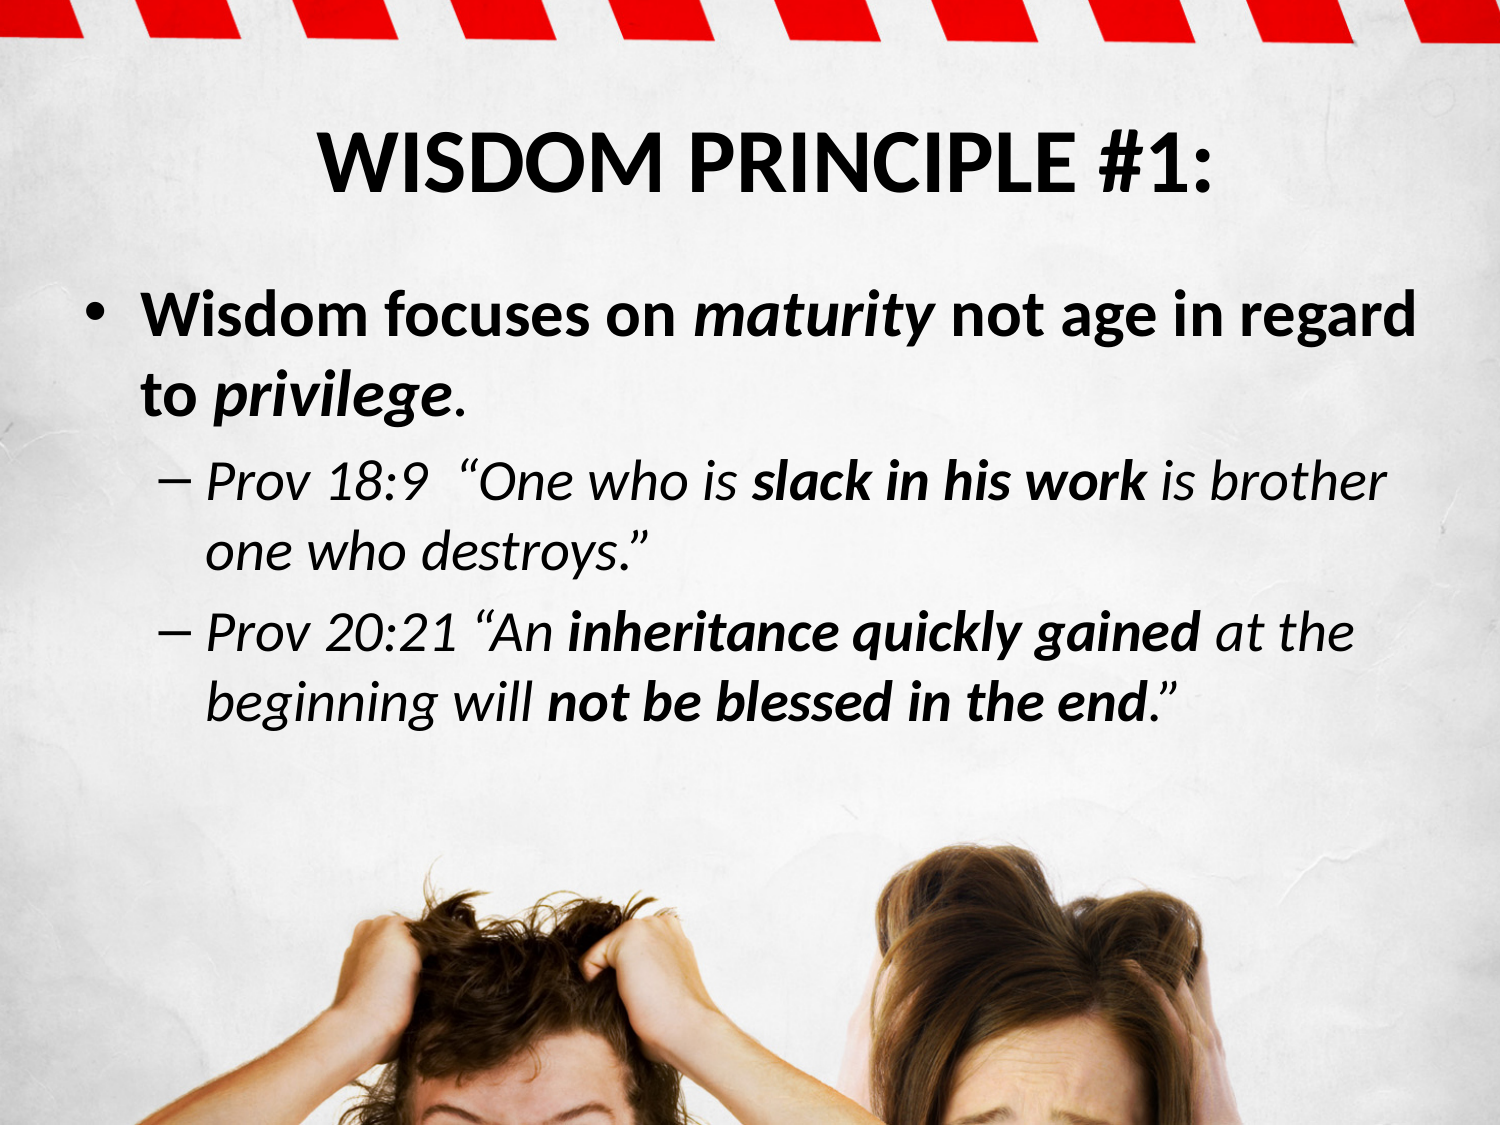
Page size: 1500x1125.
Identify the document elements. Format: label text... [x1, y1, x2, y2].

picture [0, 0, 1500, 1125]
title WISDOM PRINCIPLE #1: [71, 62, 1463, 250]
list Wisdom focuses on maturity not age in regard to privilege. Prov 18:9 “One who is slack in his work is brother one who destroys.” Prov 20:21 “An inheritance quickly gained at the beginning will not be blessed in the end.” [68, 262, 1457, 1063]
